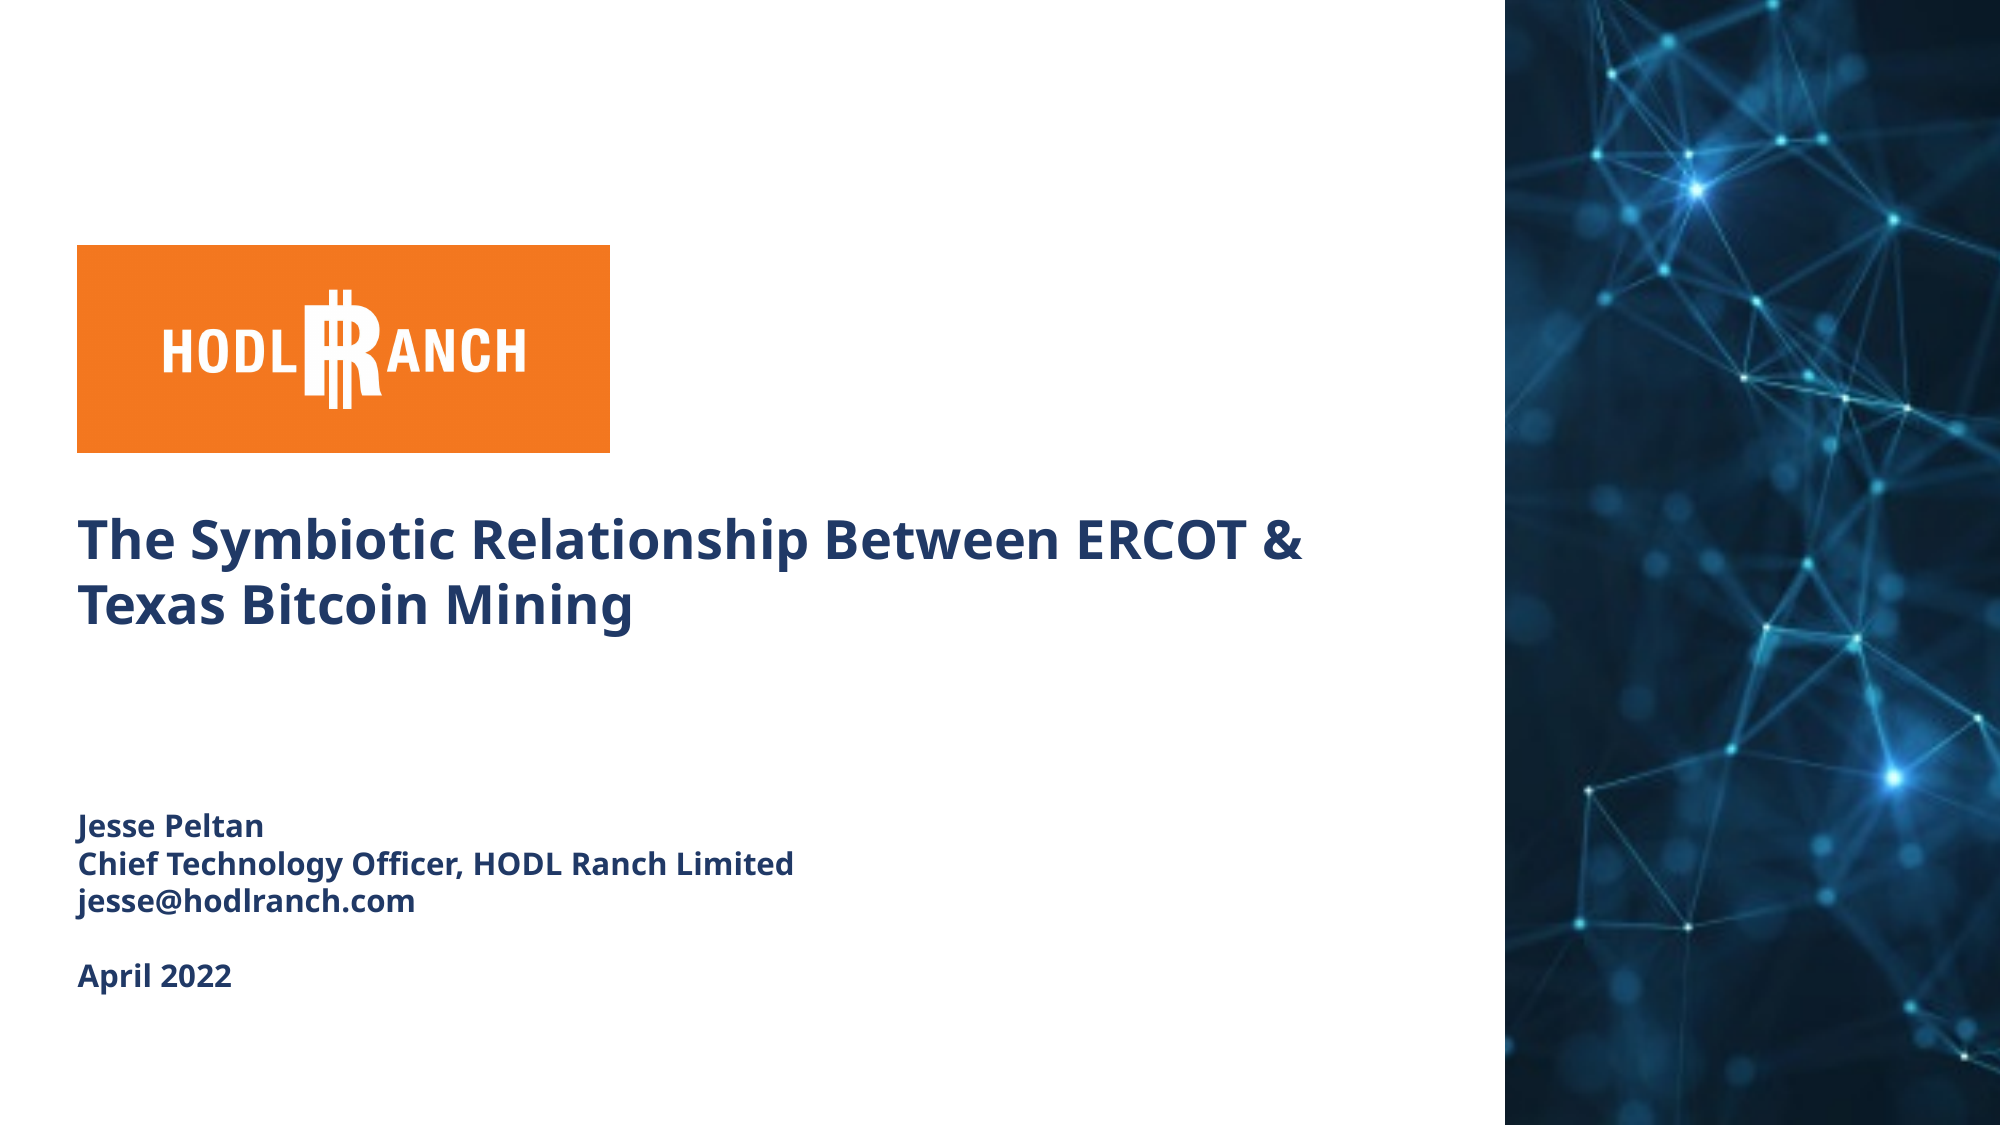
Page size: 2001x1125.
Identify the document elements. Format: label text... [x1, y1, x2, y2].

picture [76, 245, 610, 453]
picture [1504, 0, 2000, 1125]
text_box The Symbiotic Relationship Between ERCOT & Texas Bitcoin Mining [62, 497, 1474, 643]
text_box Jesse Peltan Chief Technology Officer, HODL Ranch Limited jesse@hodlranch.com April 2022 [63, 798, 1079, 1001]
